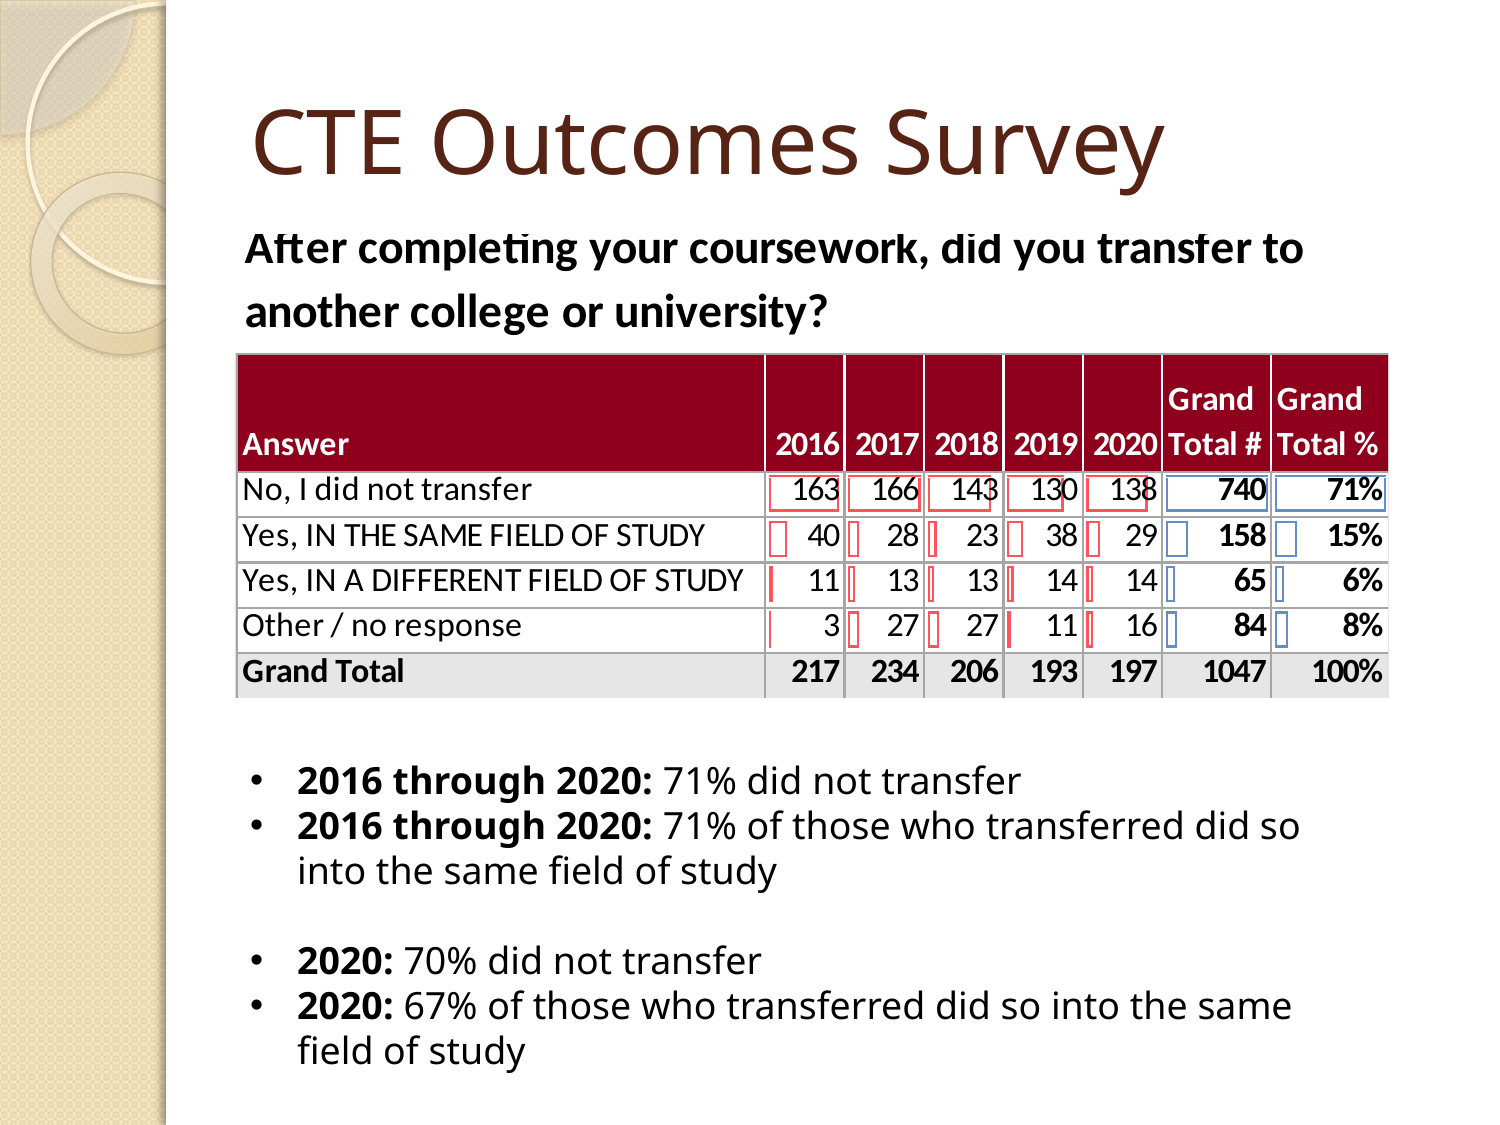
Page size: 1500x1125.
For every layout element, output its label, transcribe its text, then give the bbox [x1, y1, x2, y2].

text_box 2016 through 2020: 71% did not transfer 2016 through 2020: 71% of those who transferred did so into the same field of study 2020: 70% did not transfer 2020: 67% of those who transferred did so into the same field of study [235, 749, 1391, 1080]
title CTE Outcomes Survey [235, 45, 1466, 233]
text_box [235, 232, 1391, 701]
